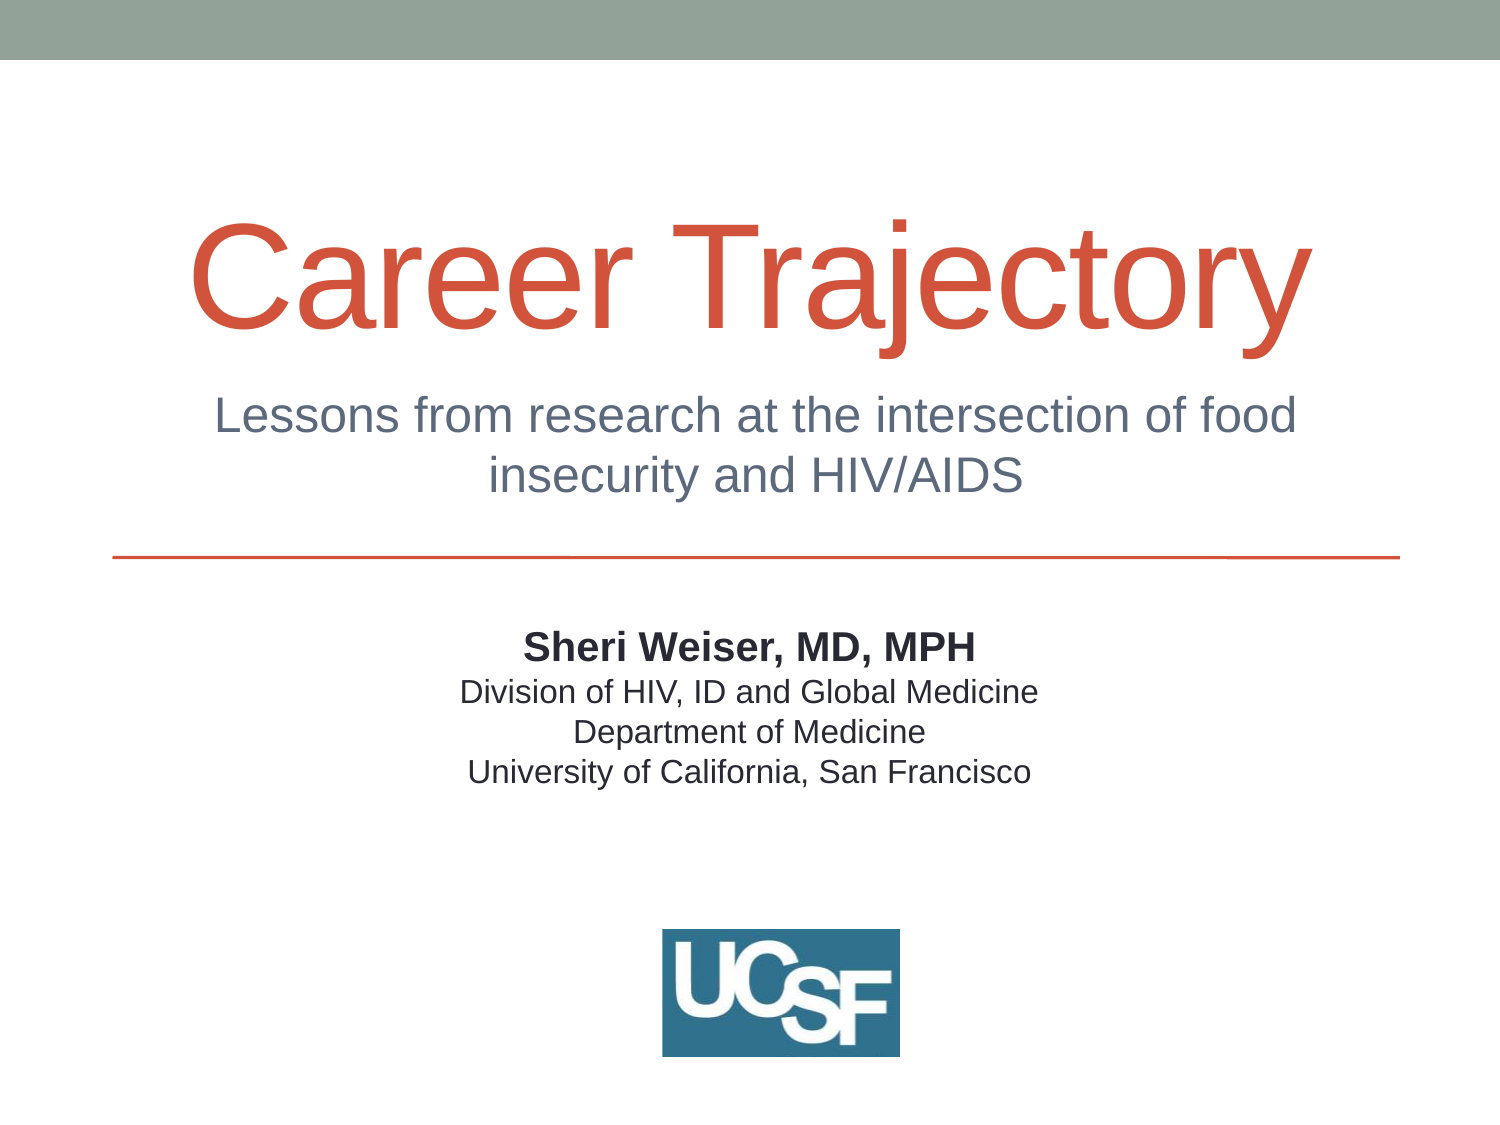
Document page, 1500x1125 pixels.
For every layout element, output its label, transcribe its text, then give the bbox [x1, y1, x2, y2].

subtitle Lessons from research at the intersection of food insecurity and HIV/AIDS [112, 375, 1400, 588]
picture [662, 929, 901, 1058]
title Career Trajectory [112, 125, 1388, 367]
text_box Sheri Weiser, MD, MPH Division of HIV, ID and Global Medicine Department of Medicine University of California, San Francisco [299, 612, 1200, 930]
